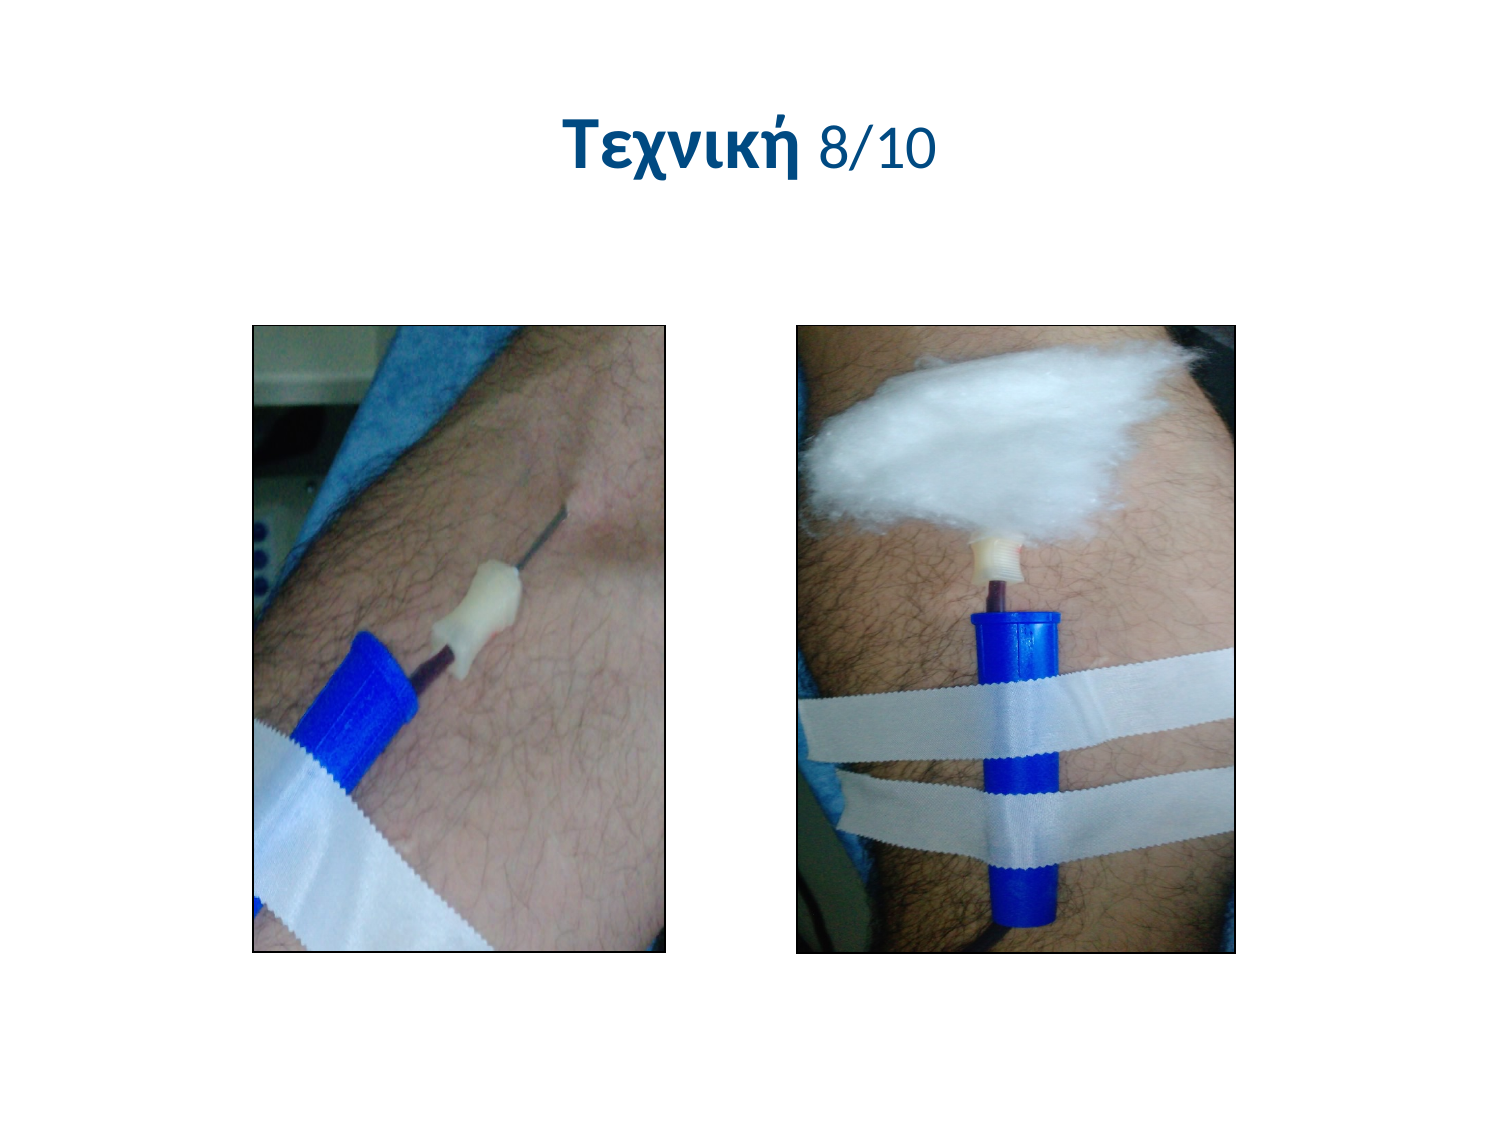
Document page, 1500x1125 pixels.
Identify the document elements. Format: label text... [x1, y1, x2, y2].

picture [253, 326, 665, 952]
title Τεχνική 8/10 [75, 45, 1425, 233]
picture [797, 326, 1235, 953]
